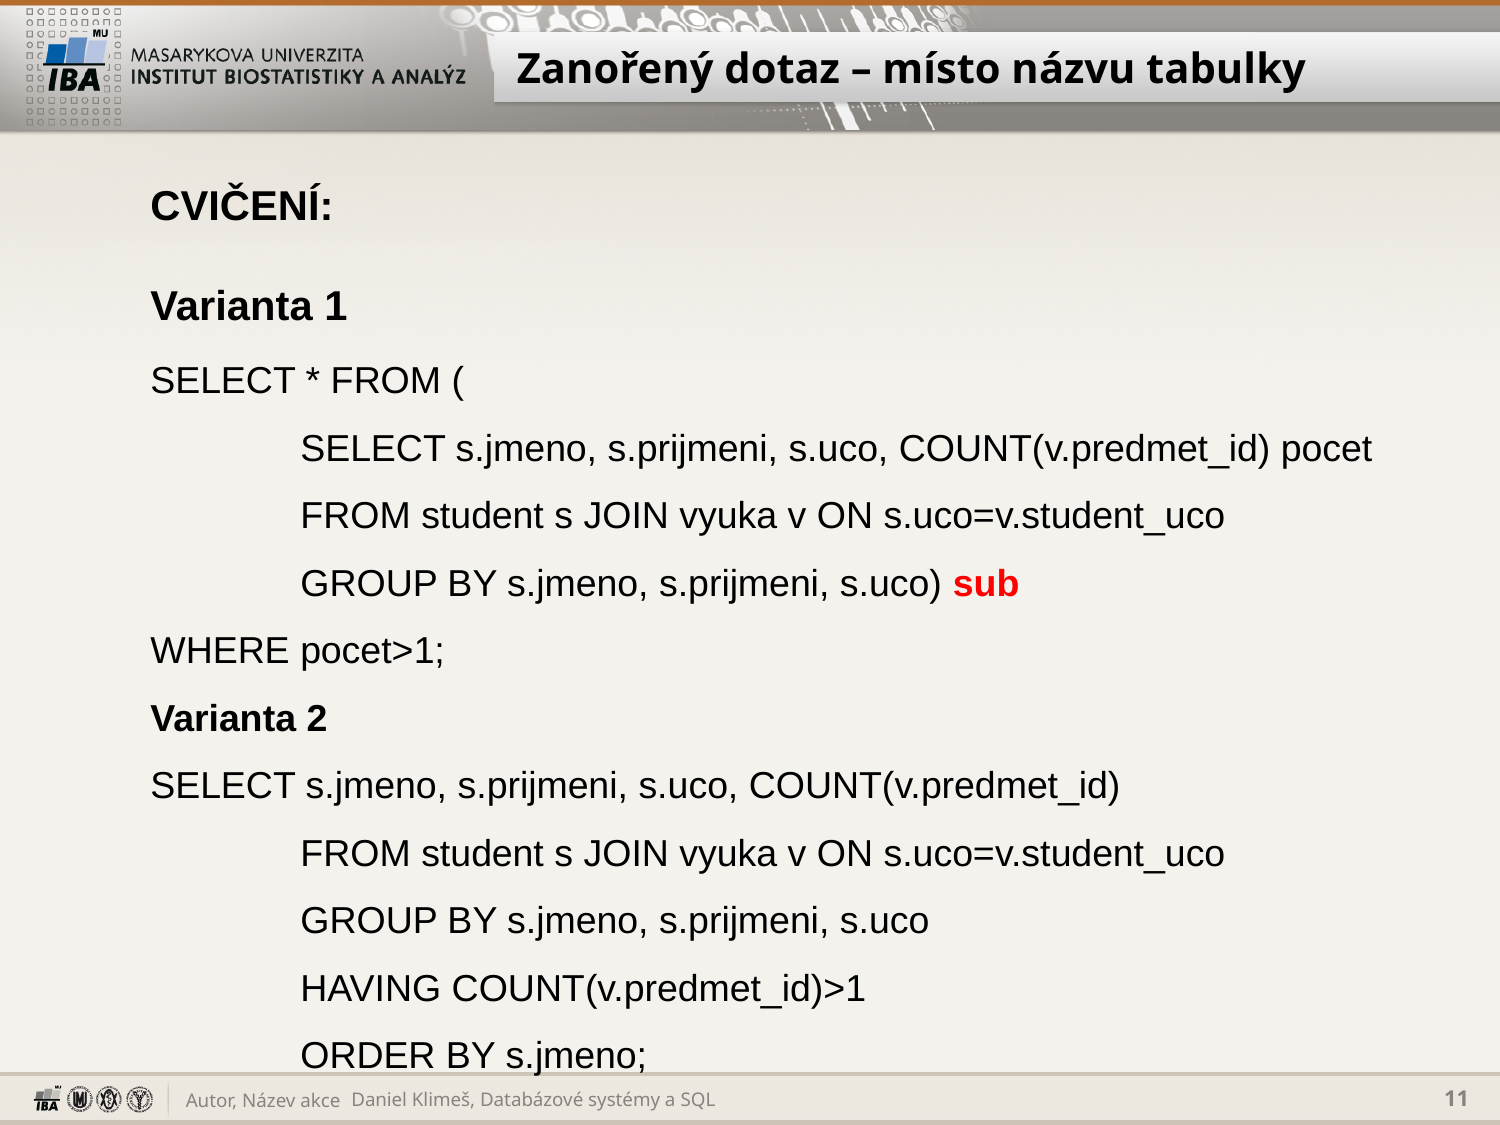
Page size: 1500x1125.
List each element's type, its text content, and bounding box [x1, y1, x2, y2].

text_box CVIČENÍ: Varianta 1 [135, 121, 1412, 326]
title Zanořený dotaz – místo názvu tabulky [501, 31, 1471, 104]
picture [0, 0, 1500, 1125]
text_box SELECT * FROM ( SELECT s.jmeno, s.prijmeni, s.uco, COUNT(v.predmet_id) pocet FROM student s JOIN vyuka v ON s.uco=v.student_uco GROUP BY s.jmeno, s.prijmeni, s.uco) sub WHERE pocet>1; Varianta 2 SELECT s.jmeno, s.prijmeni, s.uco, COUNT(v.predmet_id) FROM student s JOIN vyuka v ON s.uco=v.student_uco GROUP BY s.jmeno, s.prijmeni, s.uco HAVING COUNT(v.predmet_id)>1 ORDER BY s.jmeno; [135, 326, 1500, 1125]
